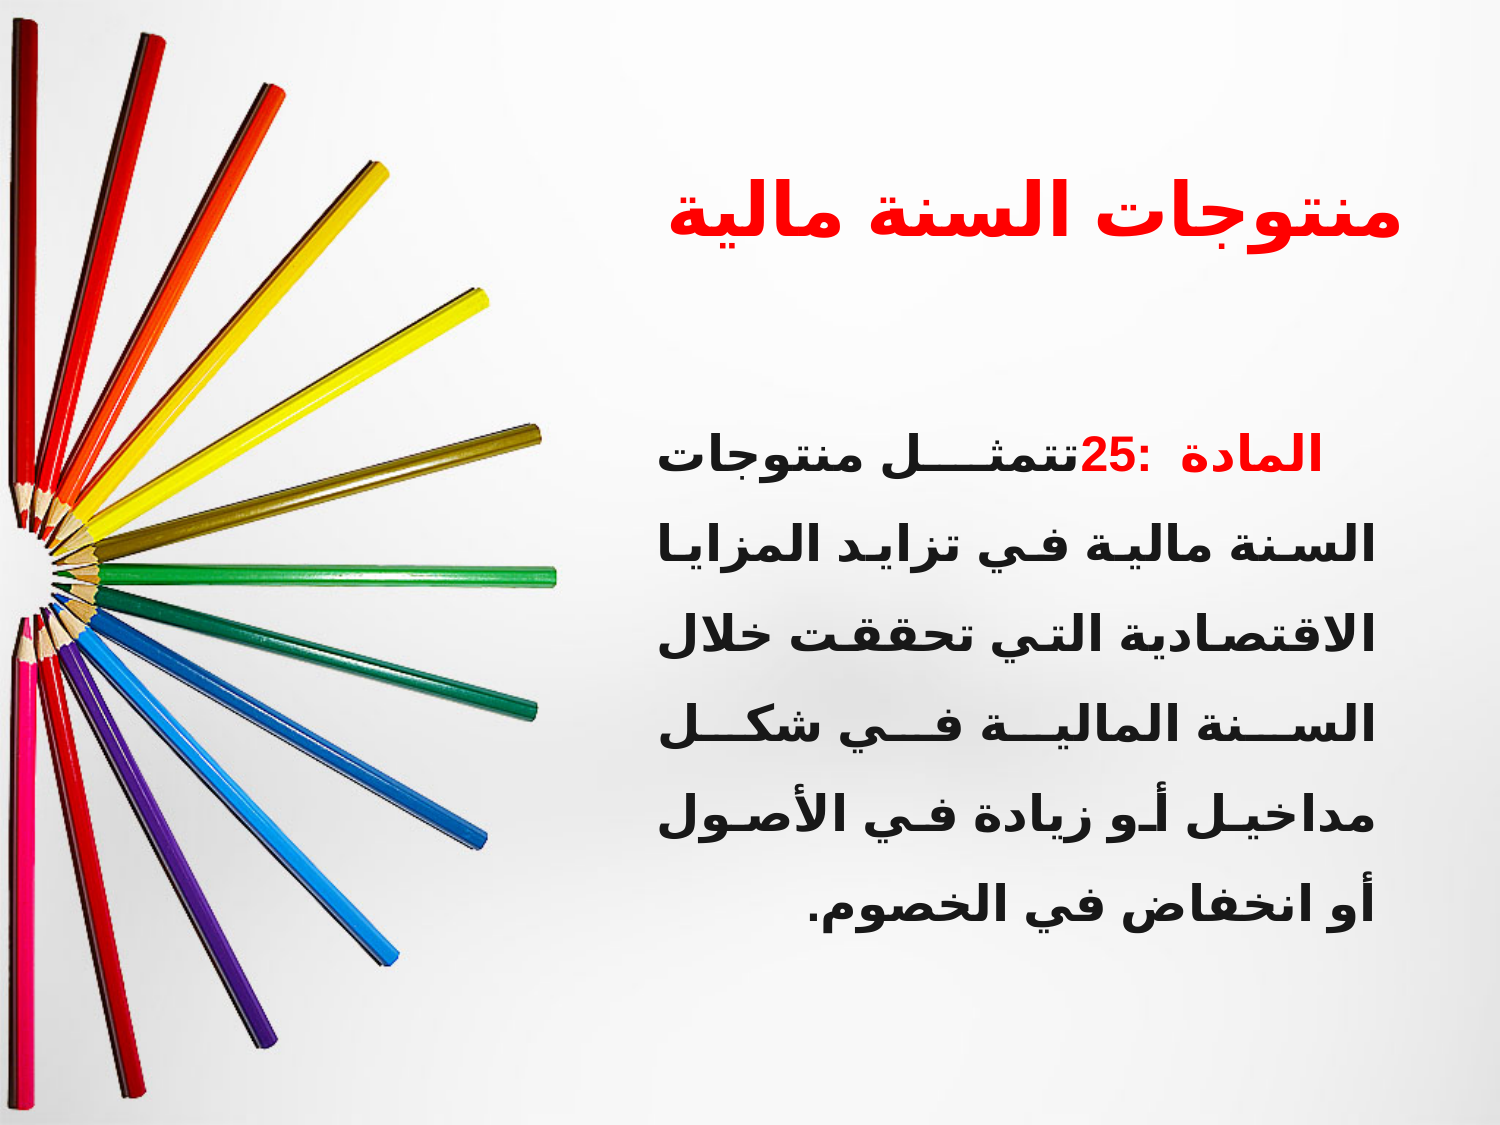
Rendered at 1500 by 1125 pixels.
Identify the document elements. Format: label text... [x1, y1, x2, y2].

picture [0, 0, 1500, 1125]
text_box منتوجات السنة مالية [651, 154, 1441, 259]
text_box المادة :25تتمثل منتوجات السنة مالية في تزايد المزايا الاقتصادية التي تحققت خلال السنة المالية في شكل مداخيل أو زيادة في الأصول أو انخفاض في الخصوم. [642, 384, 1392, 940]
